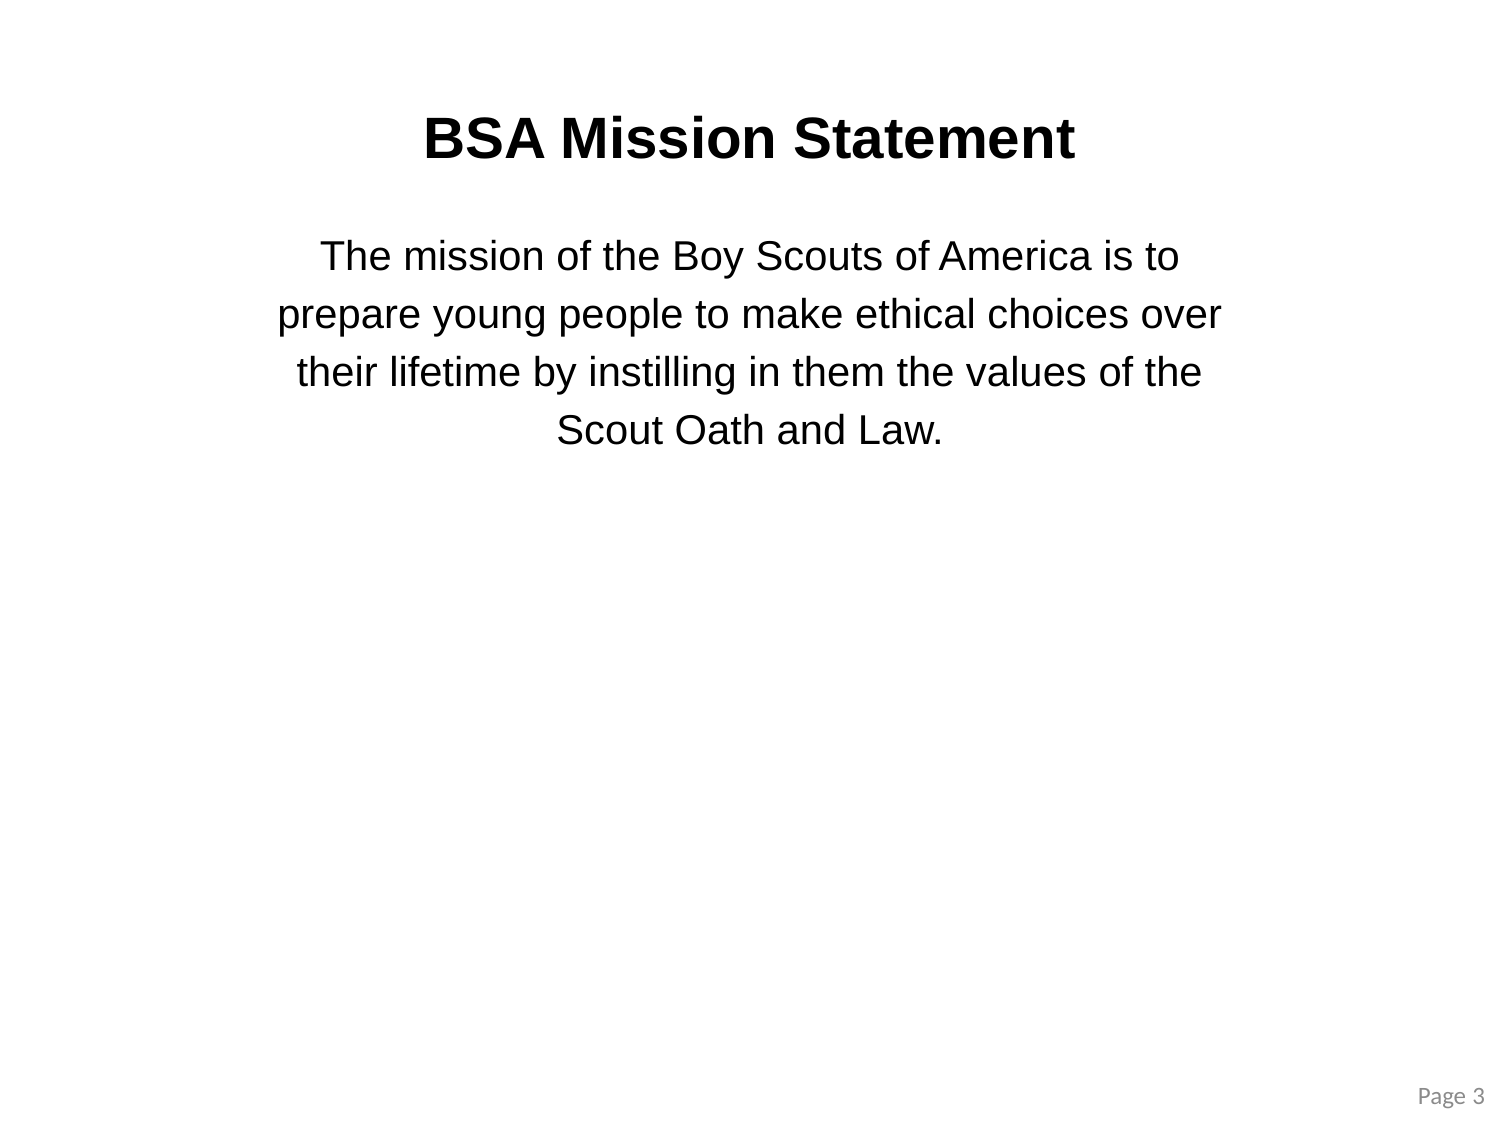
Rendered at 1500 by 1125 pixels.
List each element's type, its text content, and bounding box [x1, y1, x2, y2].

title BSA Mission Statement [74, 107, 1426, 162]
list The mission of the Boy Scouts of America is to prepare young people to make ethical choices over their lifetime by instilling in them the values of the Scout Oath and Law. [74, 162, 1426, 1006]
slide_number Page 3 [1149, 1065, 1500, 1125]
